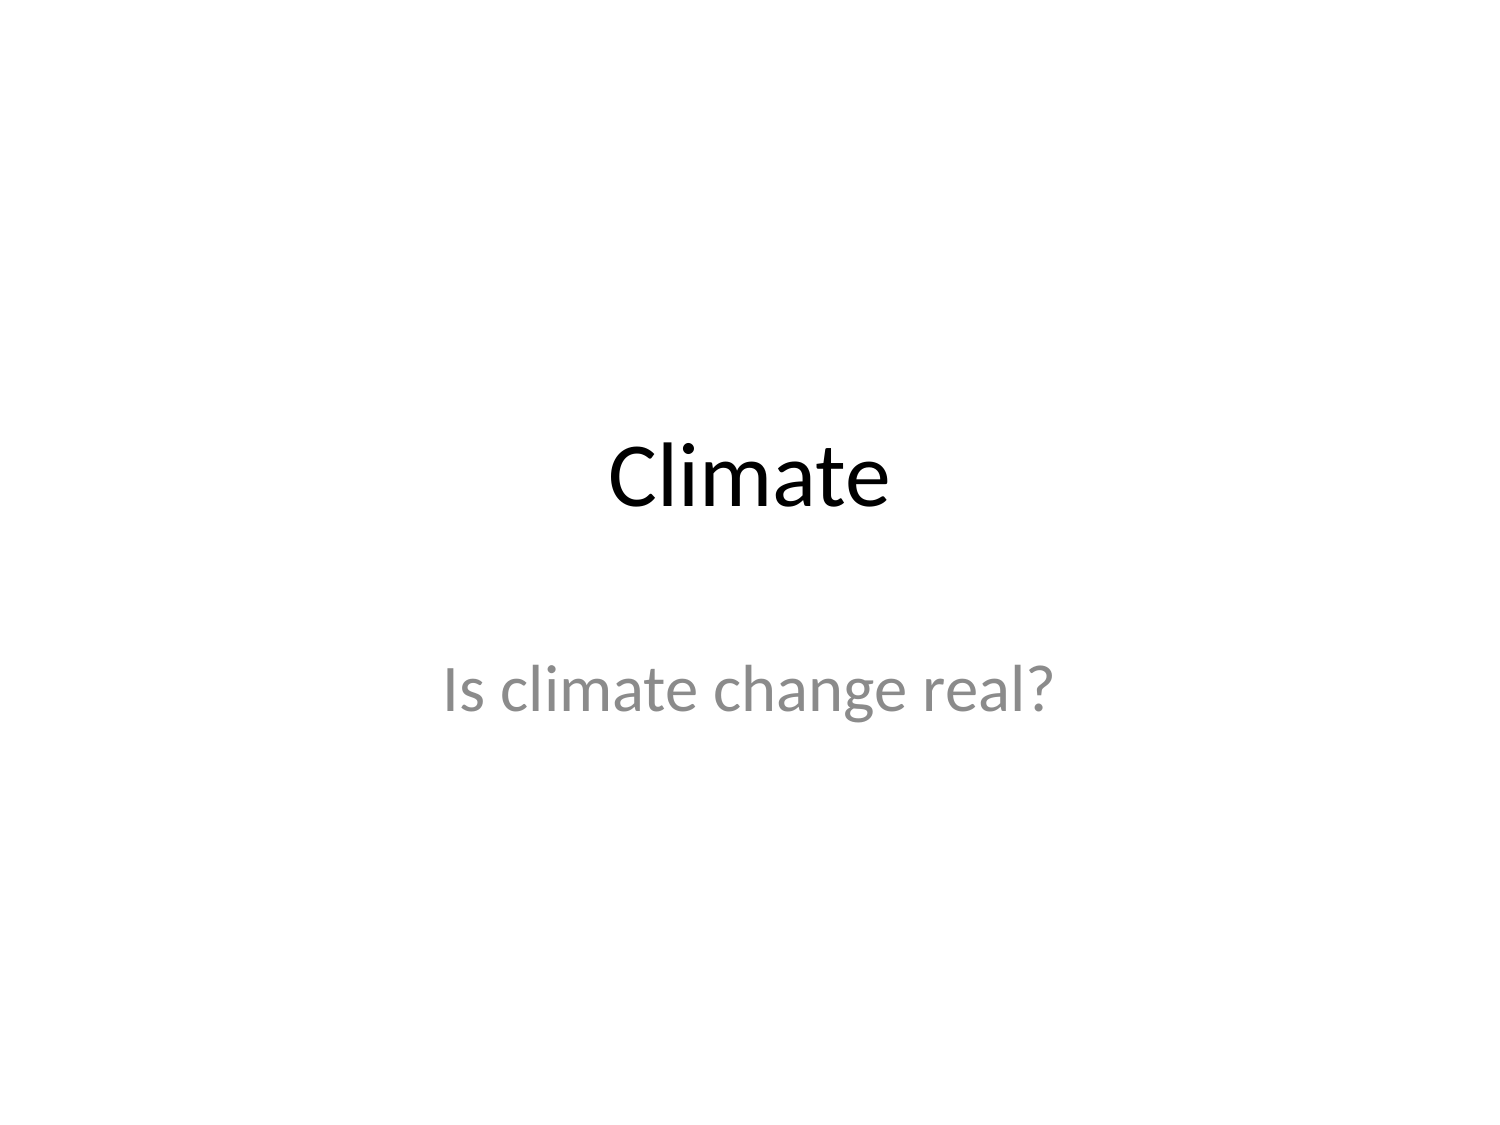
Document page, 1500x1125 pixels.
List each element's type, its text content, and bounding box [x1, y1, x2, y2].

subtitle Is climate change real? [225, 637, 1275, 925]
title Climate [112, 349, 1388, 591]
